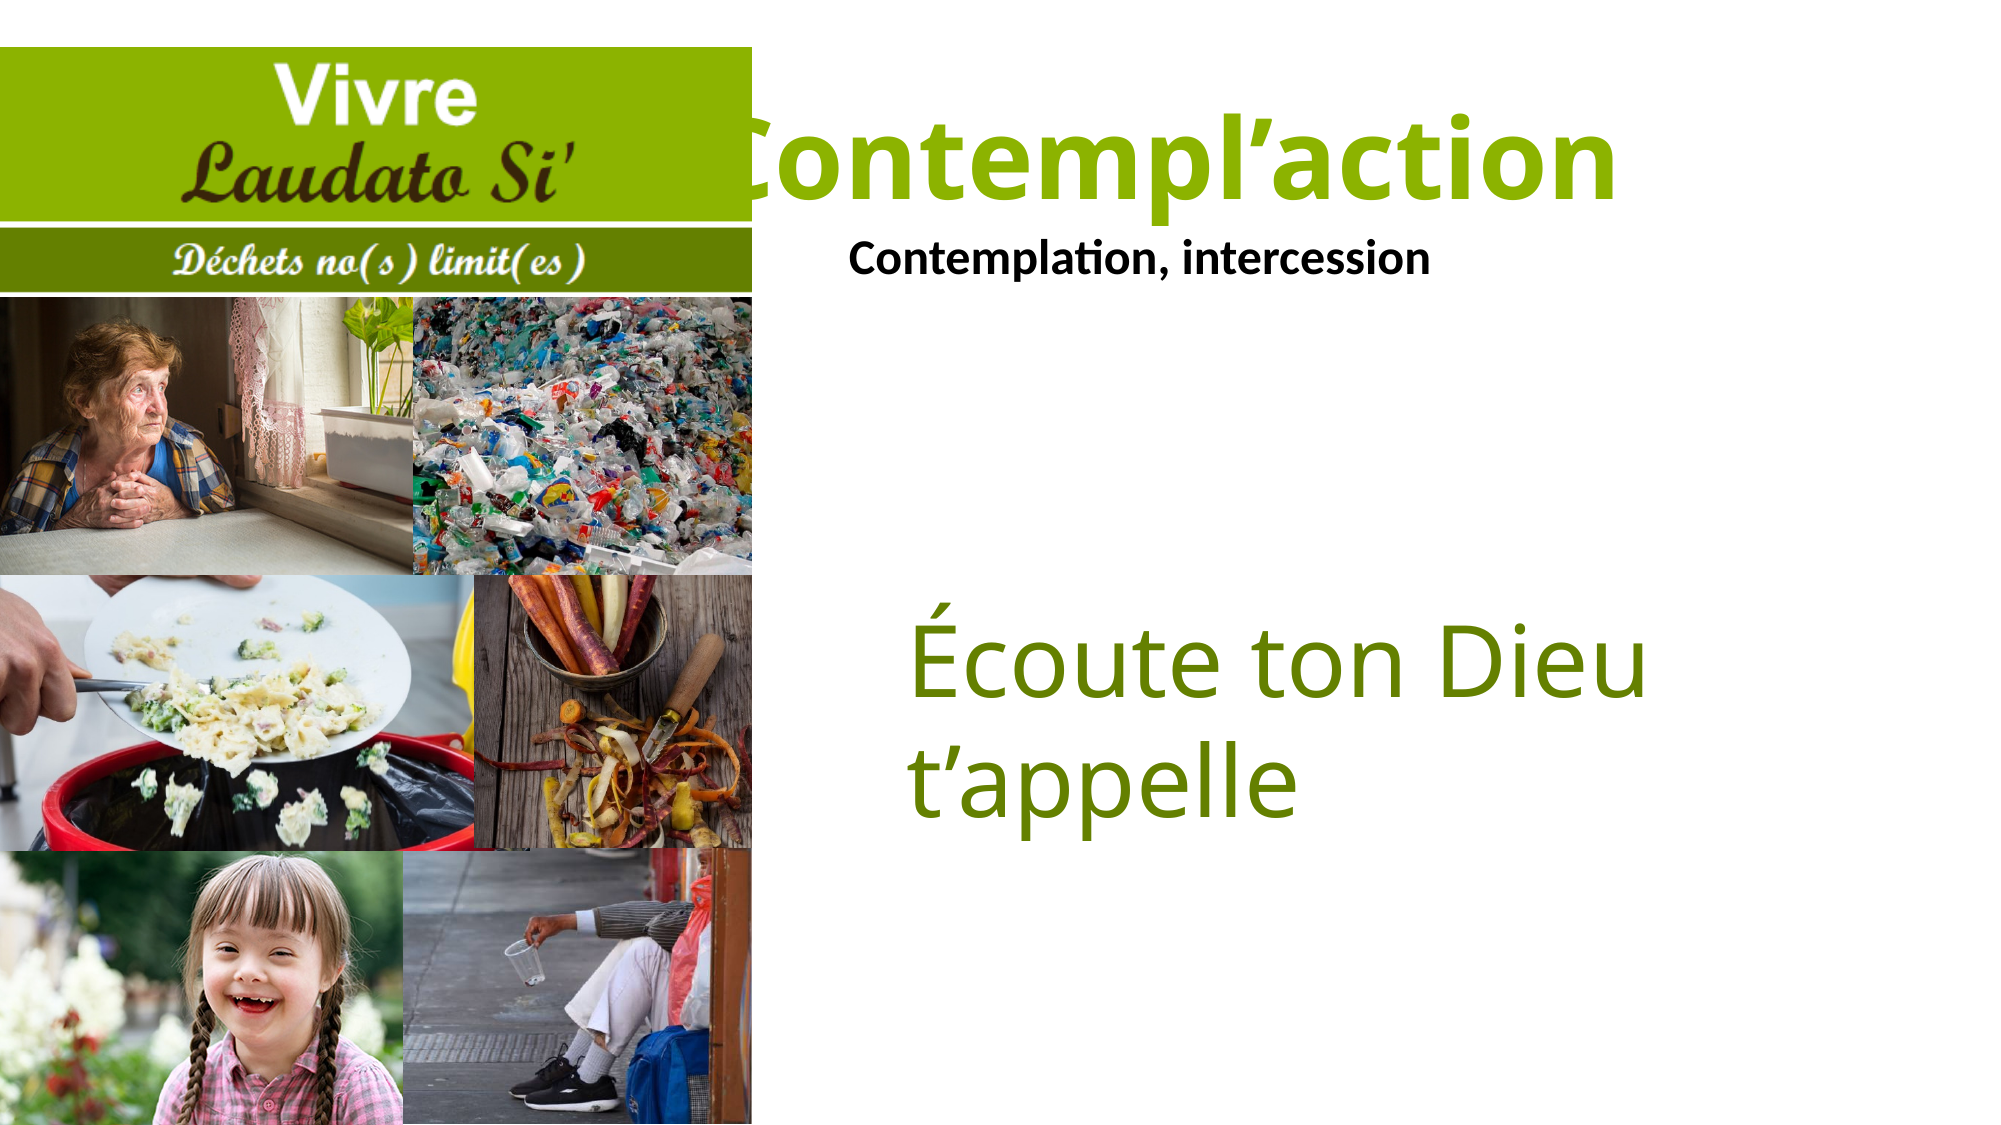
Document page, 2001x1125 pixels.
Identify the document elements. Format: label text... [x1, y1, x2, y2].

text_box Contempl’action [688, 12, 1638, 270]
text_box Contemplation, intercession [834, 217, 1885, 293]
picture [0, 47, 752, 294]
text_box Écoute ton Dieu t’appelle [891, 589, 1924, 845]
picture [0, 297, 752, 1125]
